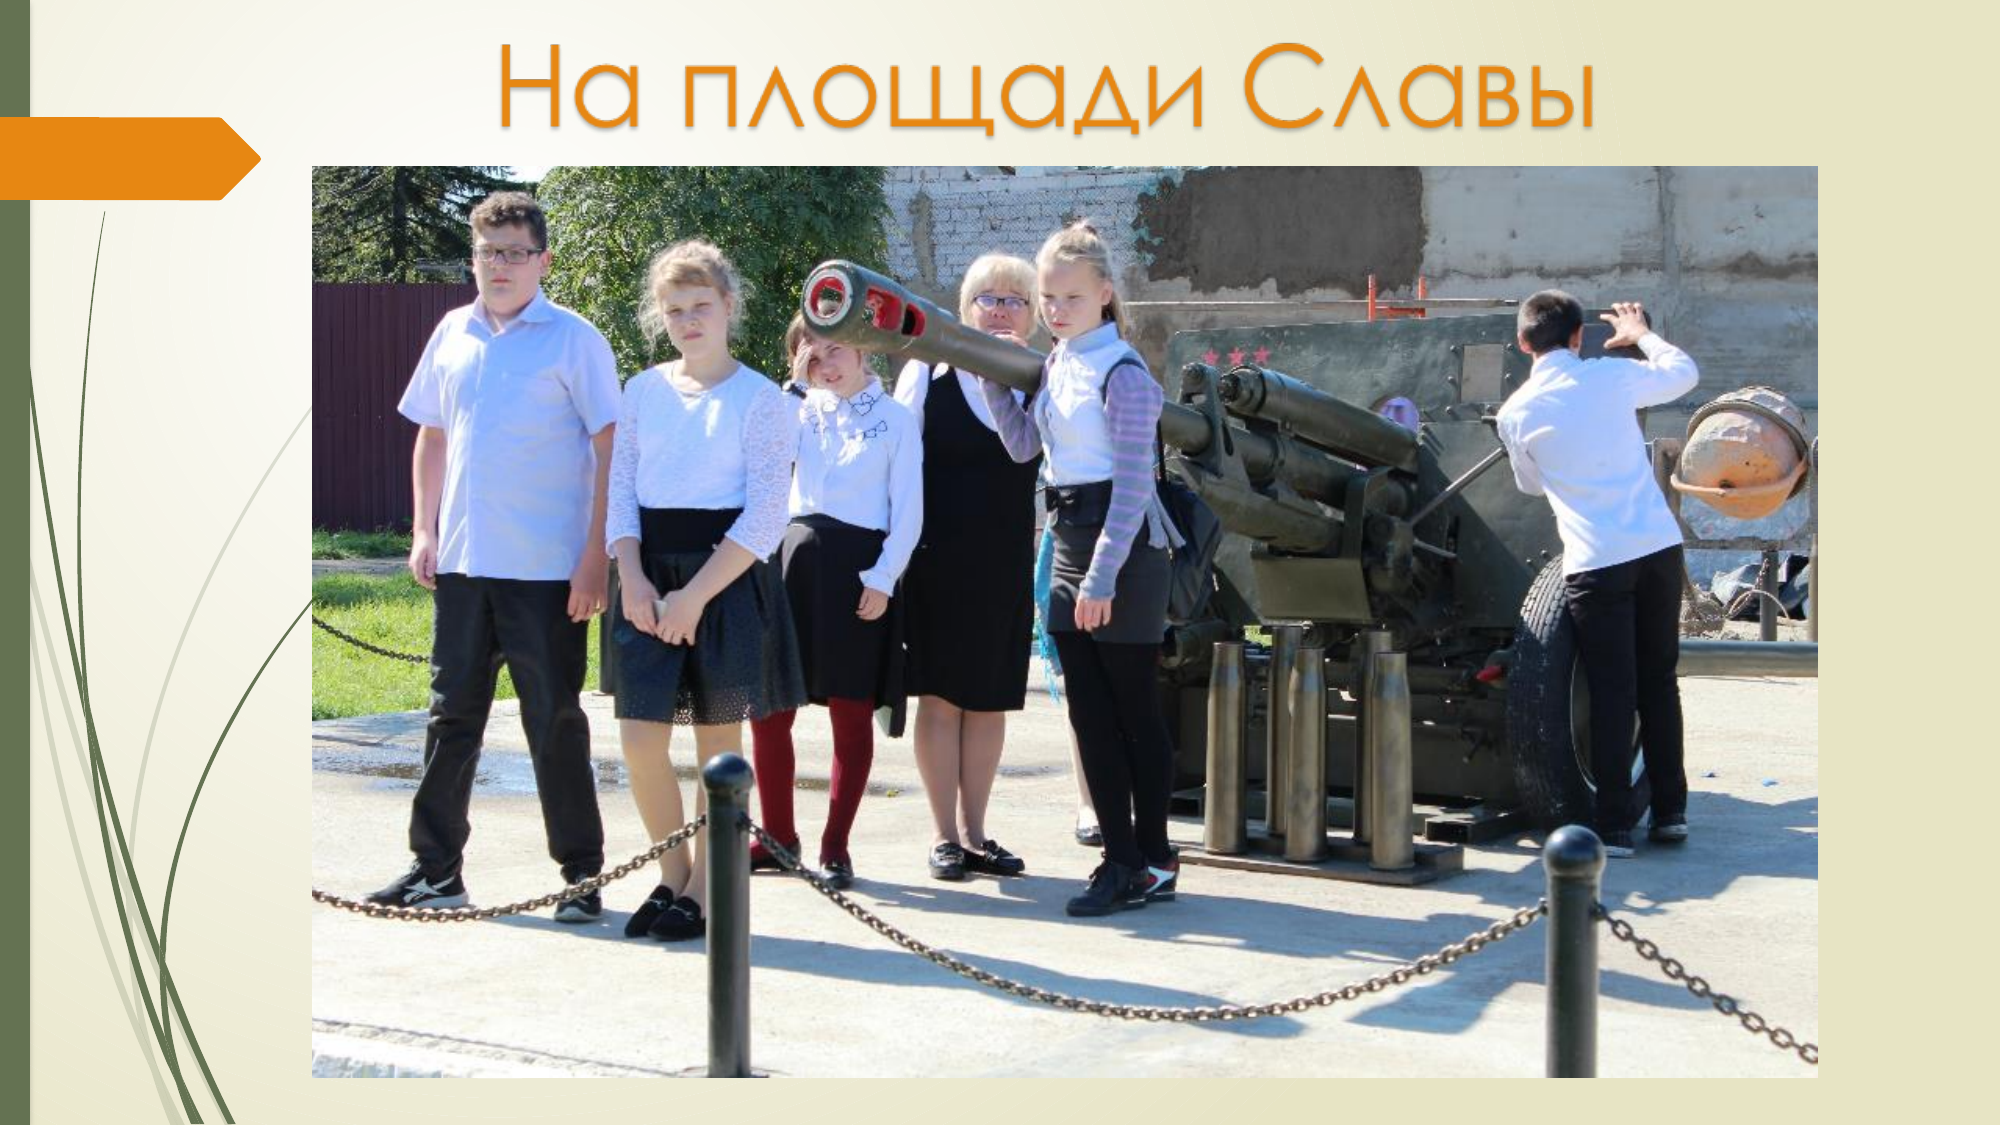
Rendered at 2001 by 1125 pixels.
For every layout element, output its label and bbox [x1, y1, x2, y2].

picture [312, 0, 1818, 1079]
